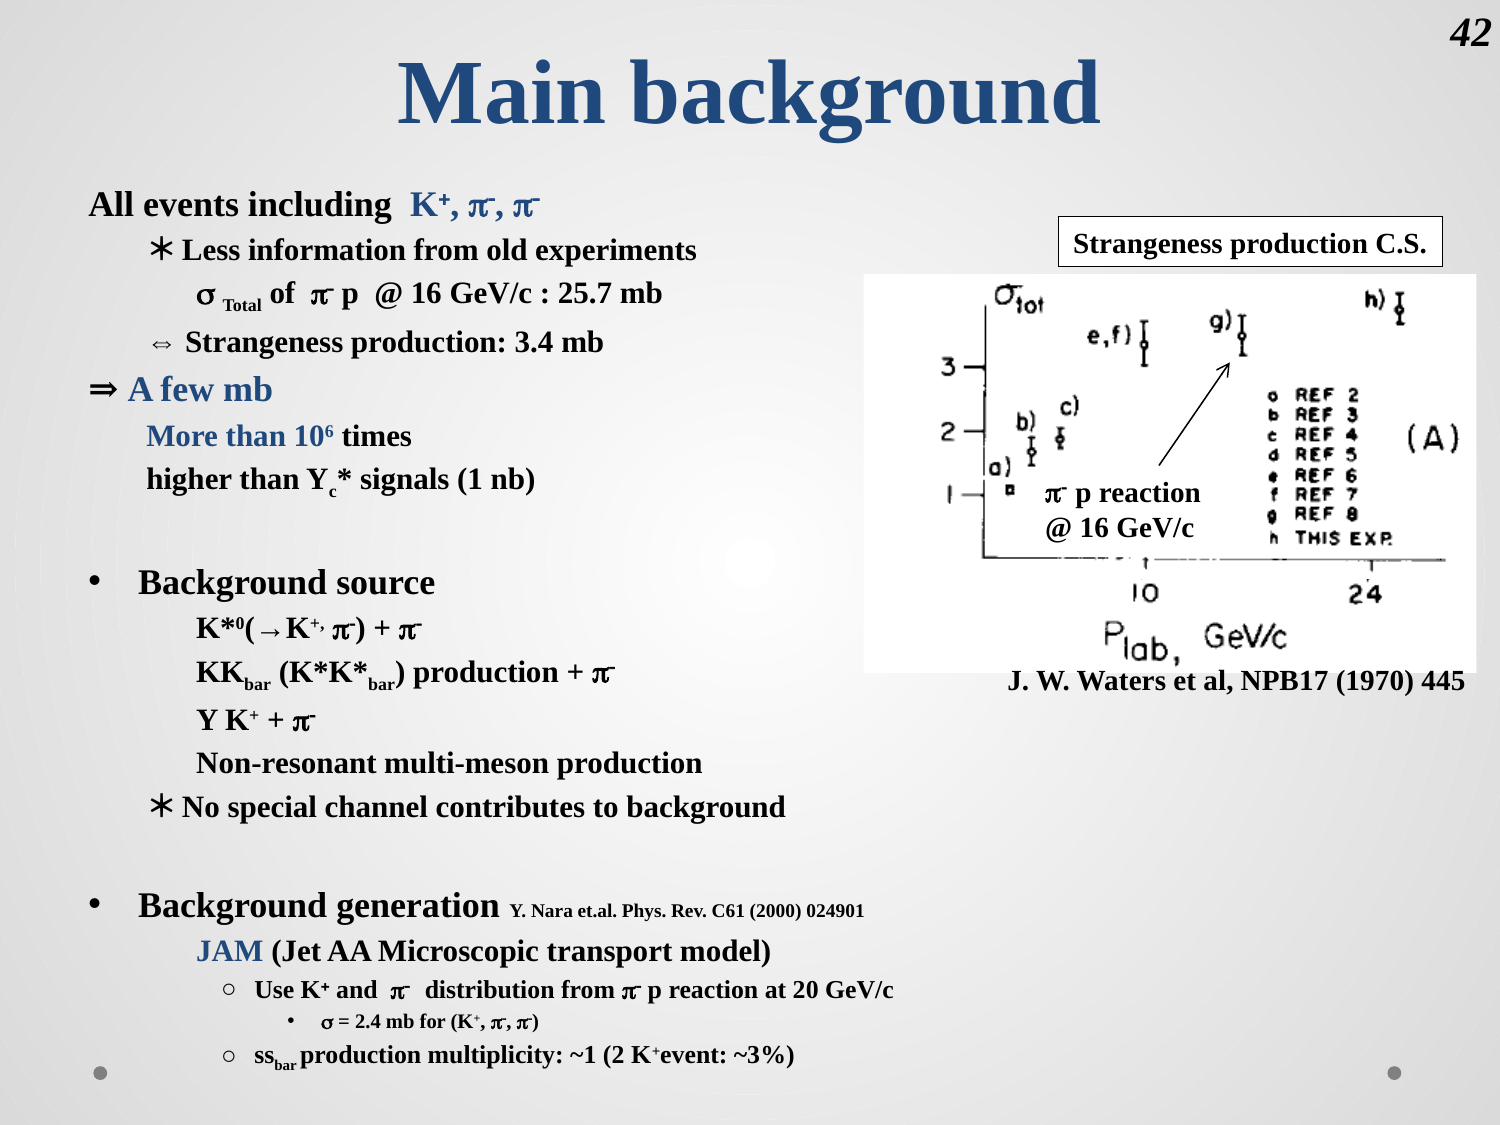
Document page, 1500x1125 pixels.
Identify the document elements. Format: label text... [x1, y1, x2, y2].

list All events including K+, p-, p- ＊Less information from old experiments s Total of p- p @ 16 GeV/c : 25.7 mb ⇔ Strangeness production: 3.4 mb ⇒ A few mb More than 106 times higher than Yc* signals (1 nb) Background source K*0(→K+, p-) + p- KKbar (K*K*bar) production + p- Y K+ + p- Non-resonant multi-meson production ＊No special channel contributes to background Background generation Y. Nara et.al. Phys. Rev. C61 (2000) 024901 JAM (Jet AA Microscopic transport model) Use K+ and p- distribution from p- p reaction at 20 GeV/c s = 2.4 mb for (K+, p-, p-) ssbar production multiplicity: ~1 (2 K+event: ~3%) [73, 172, 1424, 1083]
text_box Strangeness production C.S. [1058, 216, 1443, 267]
picture [863, 274, 1477, 678]
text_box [1158, 362, 1231, 466]
text_box J. W. Waters et al, NPB17 (1970) 445 [992, 681, 1481, 704]
slide_number 42 [1407, 0, 1500, 60]
title Main background [75, 0, 1425, 149]
